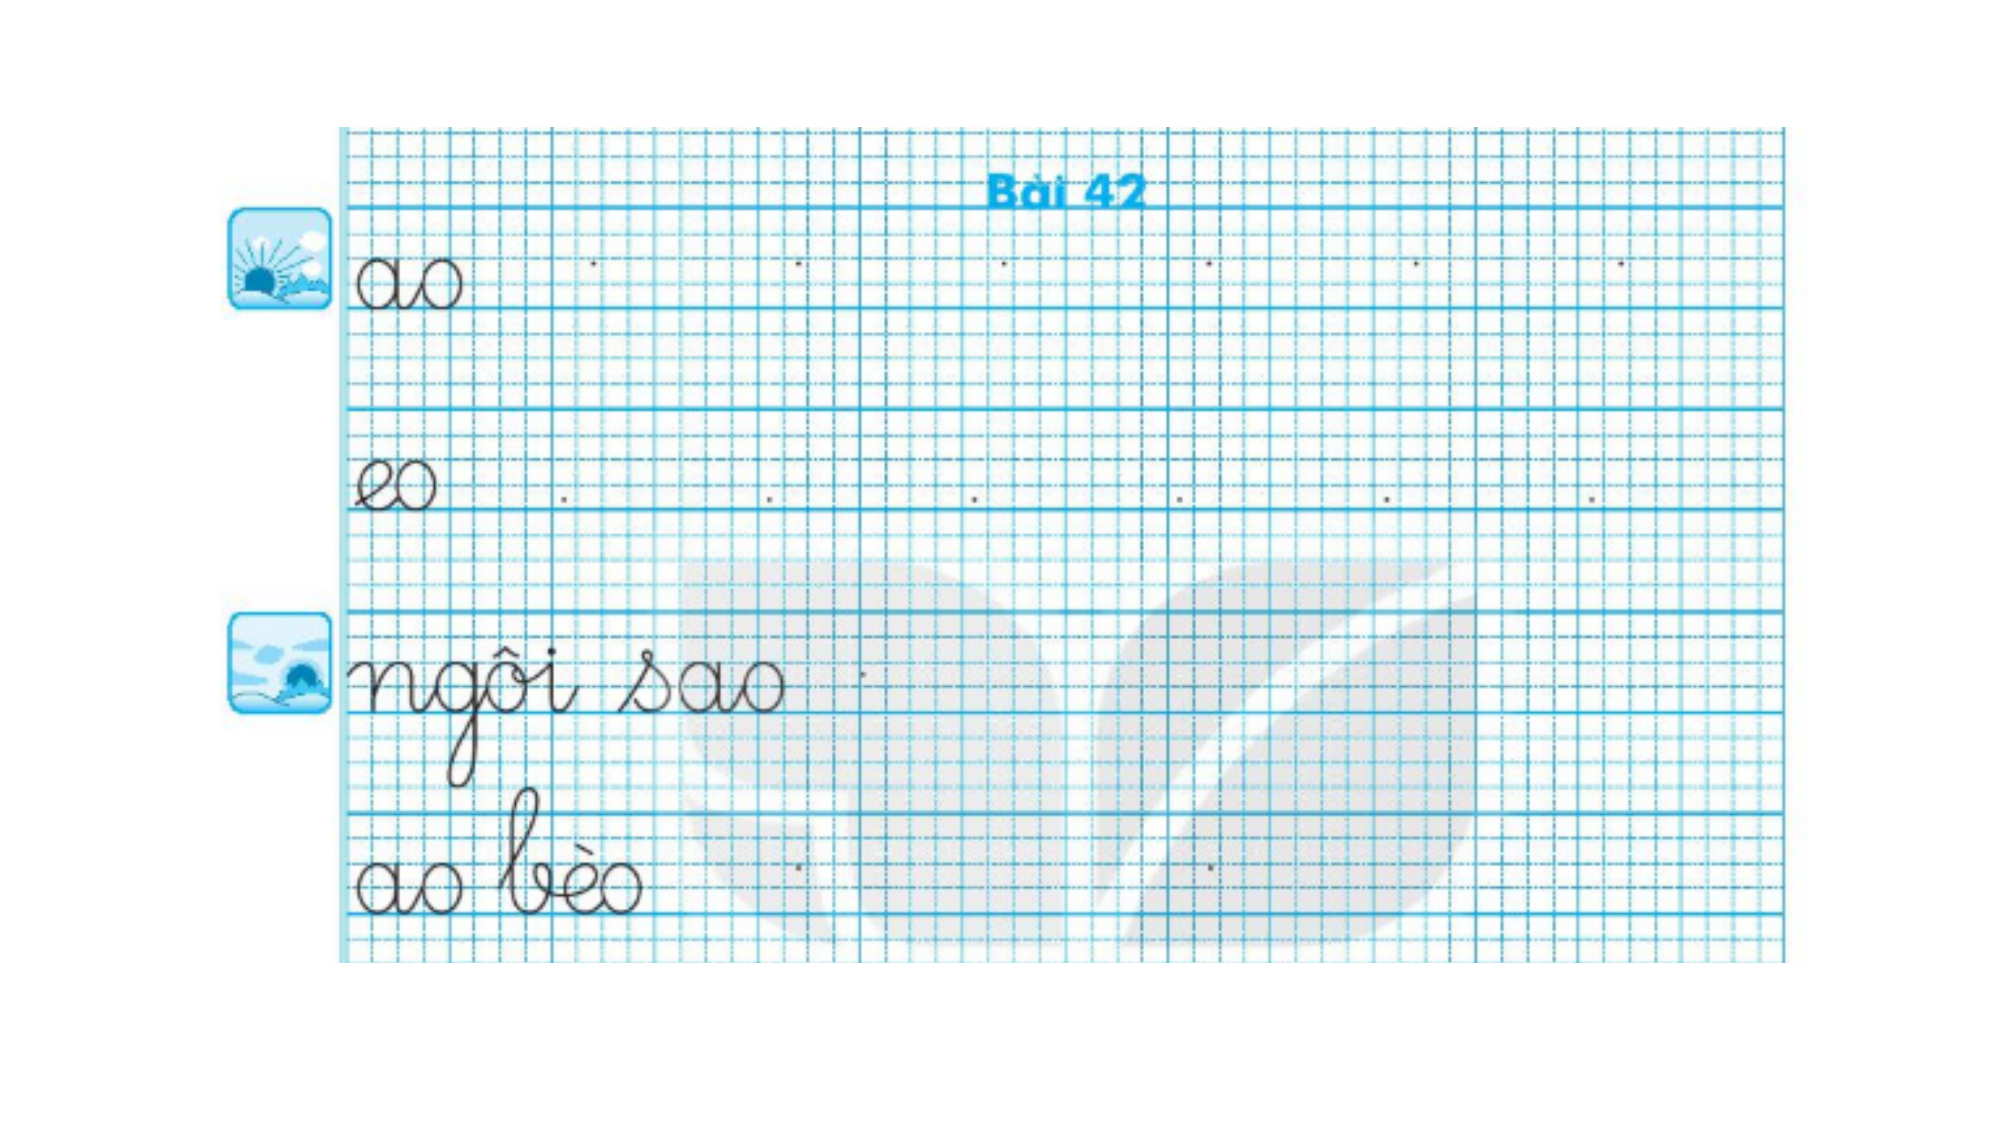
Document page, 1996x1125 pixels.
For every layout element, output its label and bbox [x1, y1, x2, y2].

picture [209, 127, 1831, 963]
